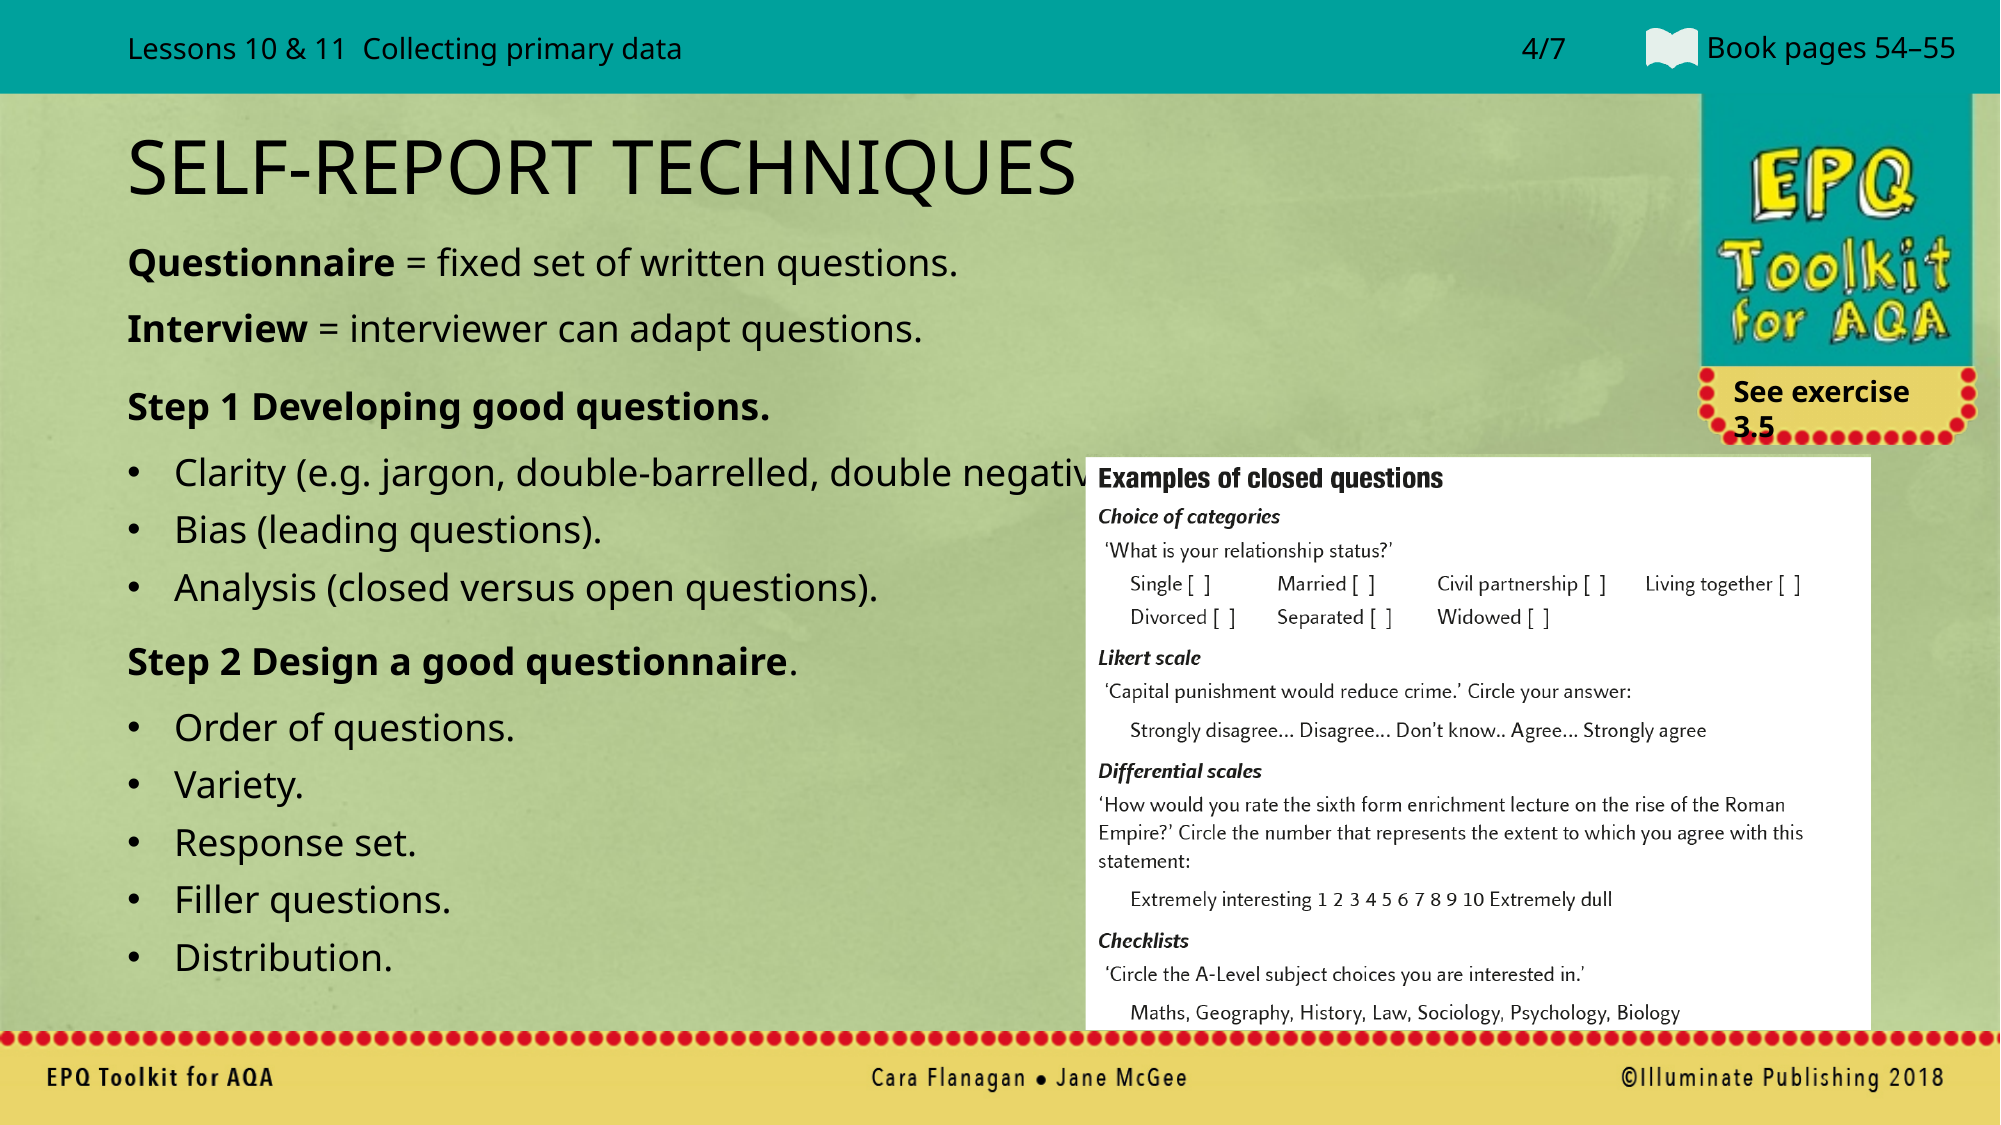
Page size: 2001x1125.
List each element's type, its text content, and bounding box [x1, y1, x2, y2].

list See exercise 3.5 [1718, 366, 1958, 444]
title Self-report techniques [112, 112, 1691, 231]
list Lessons 10 & 11 Collecting primary data [112, 0, 1205, 95]
list Questionnaire = fixed set of written questions. Interview = interviewer can adapt questions. Step 1 Developing good questions. Clarity (e.g. jargon, double-barrelled, double negative). Bias (leading questions). Analysis (closed versus open questions). Step 2 Design a good questionnaire. Order of questions. Variety. Response set. Filler questions. Distribution. [112, 231, 1775, 950]
list Book pages 54–55 [1697, 0, 2000, 94]
picture [1646, 28, 1697, 69]
picture [0, 94, 2000, 1125]
list 4/7 [1478, 0, 1582, 95]
